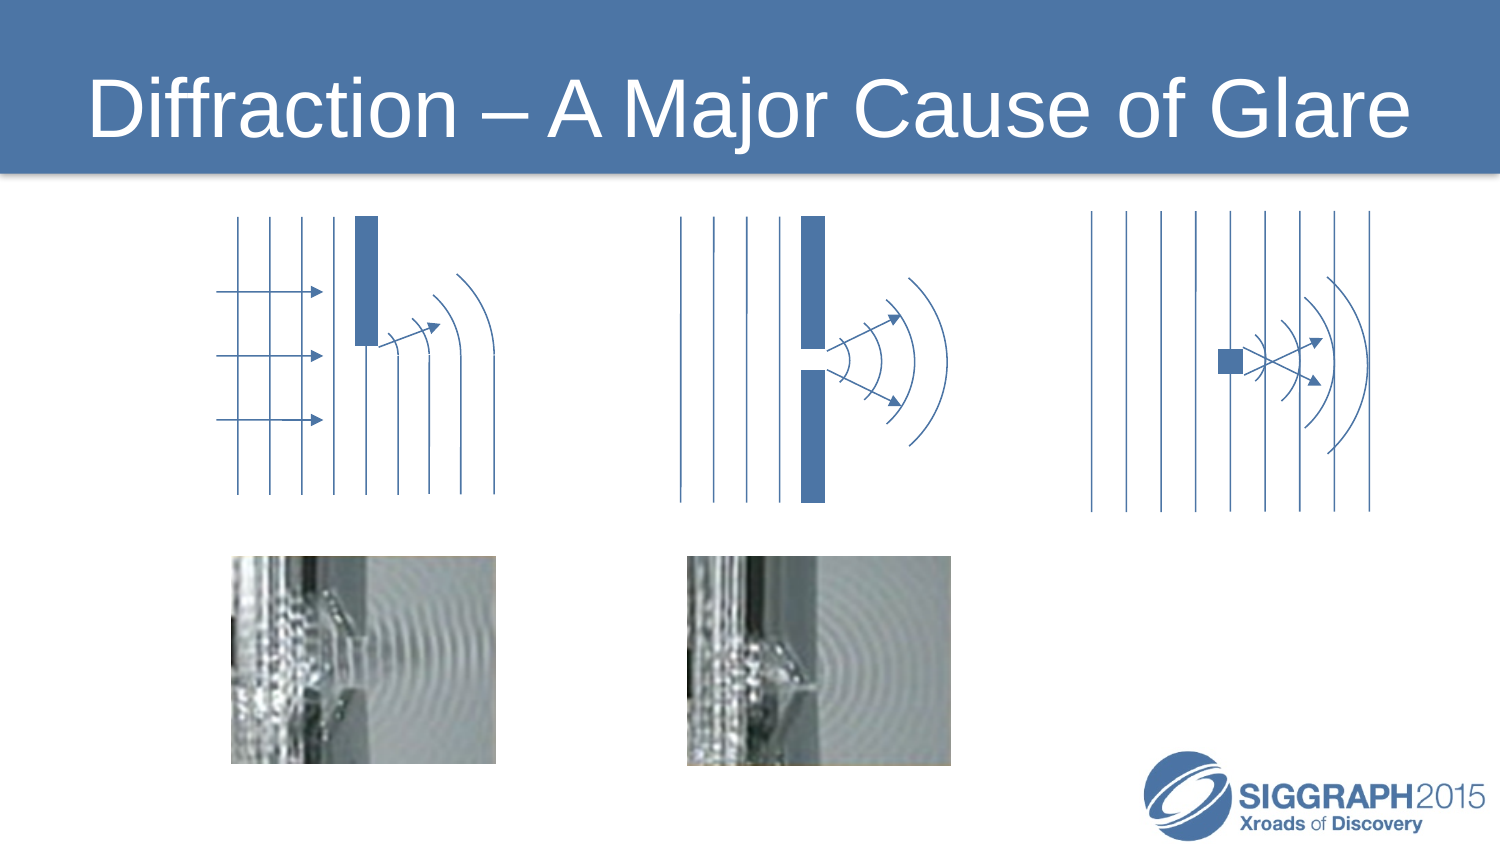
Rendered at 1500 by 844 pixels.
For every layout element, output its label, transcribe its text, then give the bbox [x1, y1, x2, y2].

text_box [1079, 222, 1382, 501]
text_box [216, 216, 495, 495]
picture [1139, 747, 1500, 844]
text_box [670, 226, 958, 494]
picture [231, 555, 496, 765]
title Diffraction – A Major Cause of Glare [17, 33, 1483, 175]
picture [687, 556, 951, 767]
